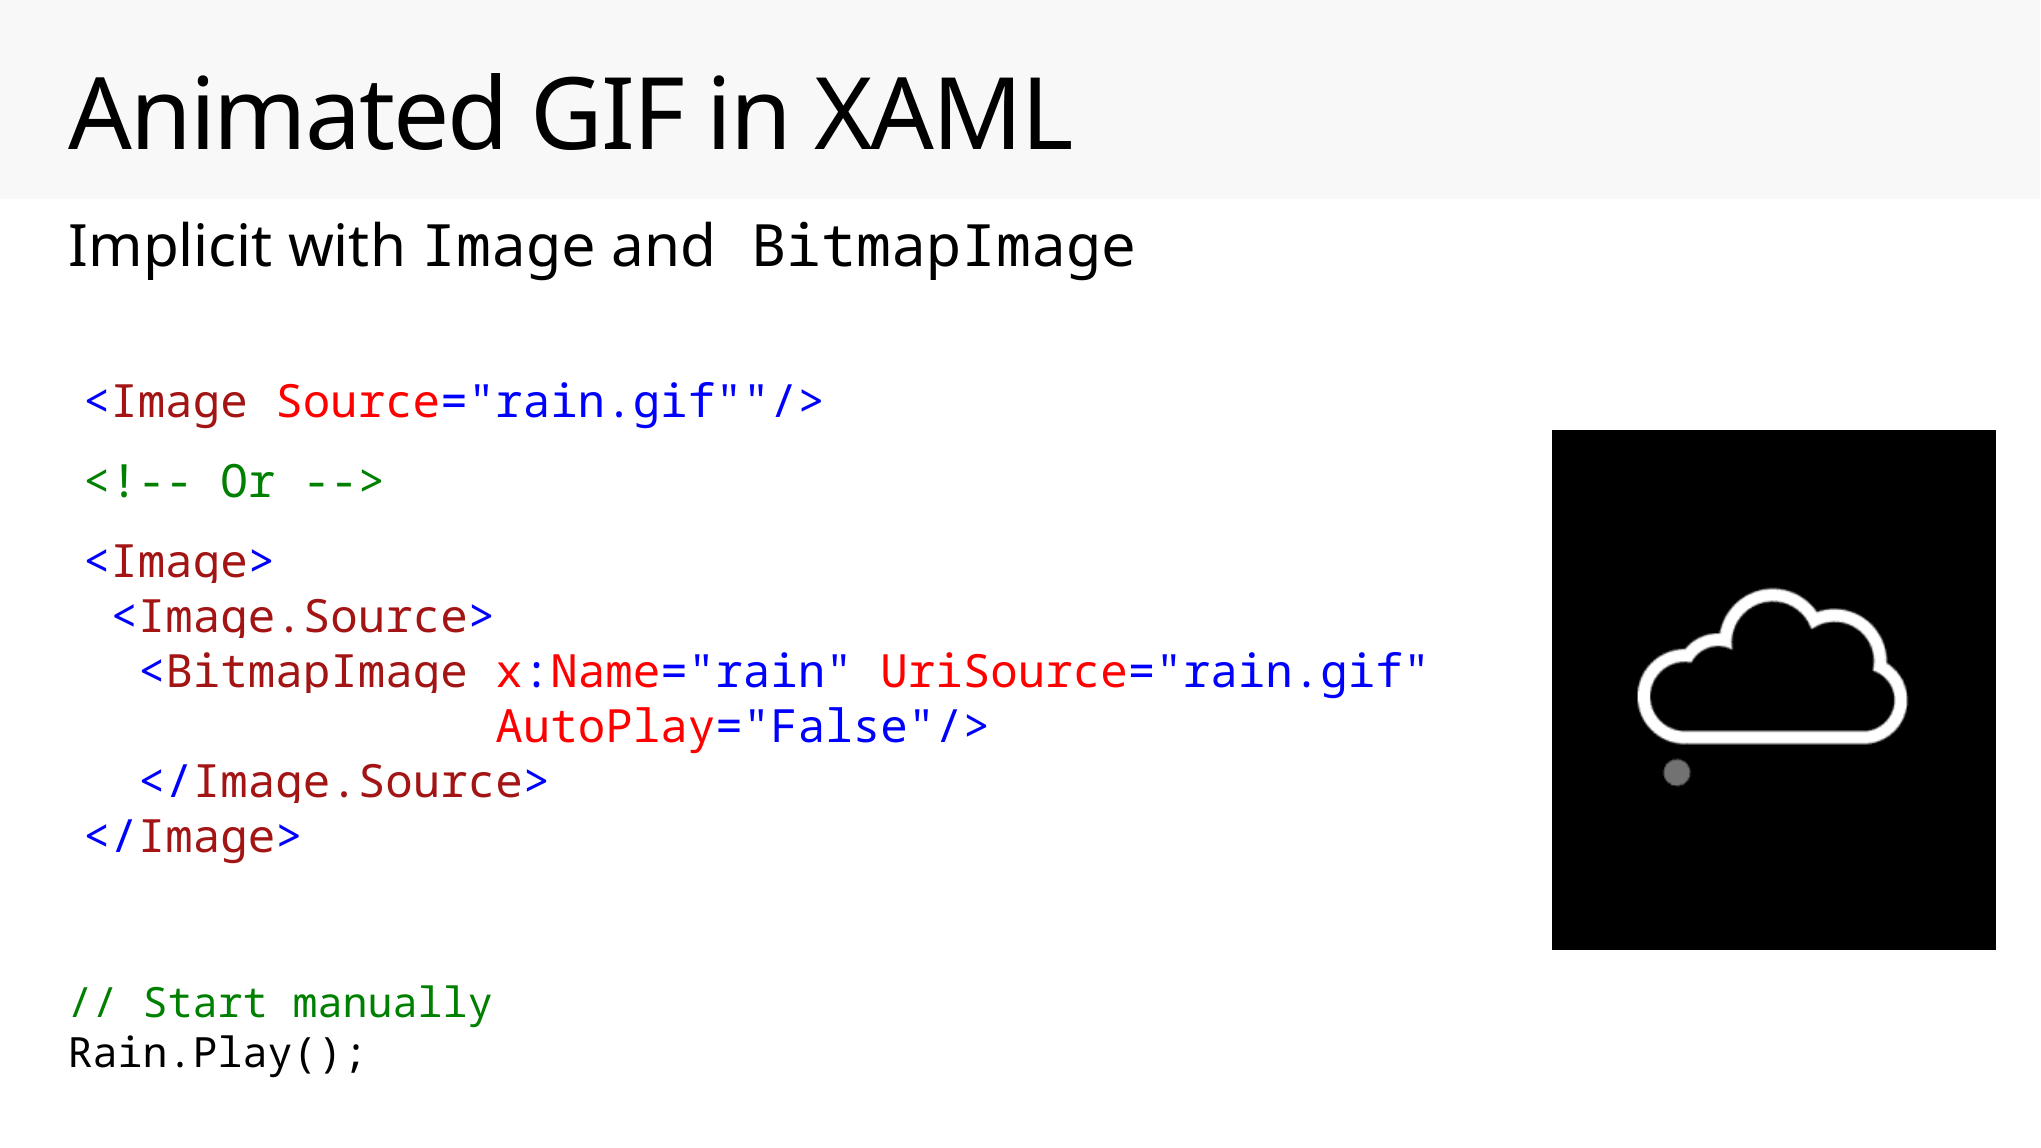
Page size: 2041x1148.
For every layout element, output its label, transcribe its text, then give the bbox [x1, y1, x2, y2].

text_box // Start manually Rain.Play(); [52, 968, 508, 1083]
picture [1551, 430, 1997, 950]
title Animated GIF in XAML [45, 48, 1996, 199]
text_box Implicit with Image and BitmapImage [45, 192, 1995, 297]
text_box <Image Source="rain.gif""/> <!-- Or --> <Image> <Image.Source> <BitmapImage x:Name="rain" UriSource="rain.gif" AutoPlay="False"/> </Image.Source> </Image> [68, 364, 1516, 969]
